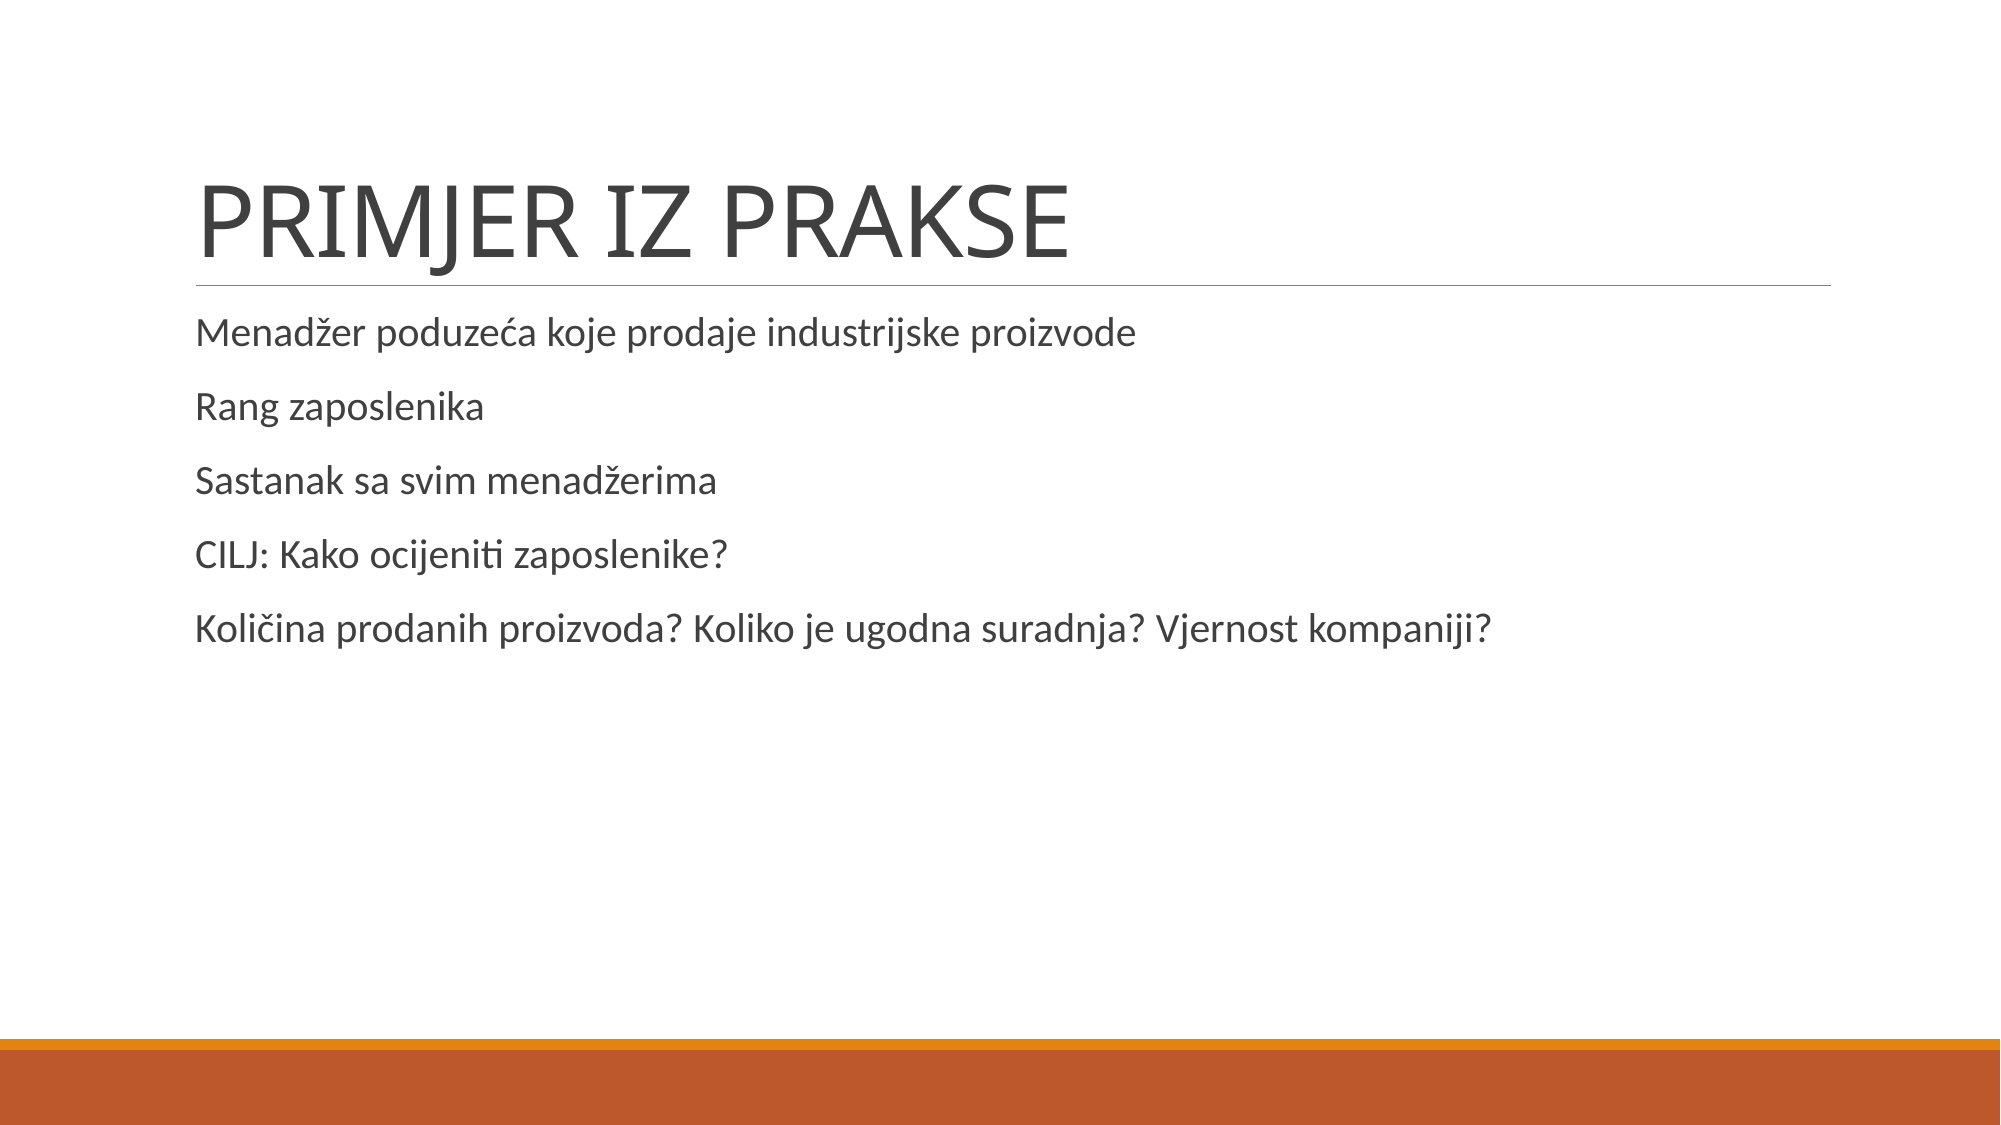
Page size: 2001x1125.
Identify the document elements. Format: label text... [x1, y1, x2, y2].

list Menadžer poduzeća koje prodaje industrijske proizvode Rang zaposlenika Sastanak sa svim menadžerima CILJ: Kako ocijeniti zaposlenike? Količina prodanih proizvoda? Koliko je ugodna suradnja? Vjernost kompaniji? [180, 302, 1830, 963]
title PRIMJER IZ PRAKSE [180, 47, 1830, 285]
